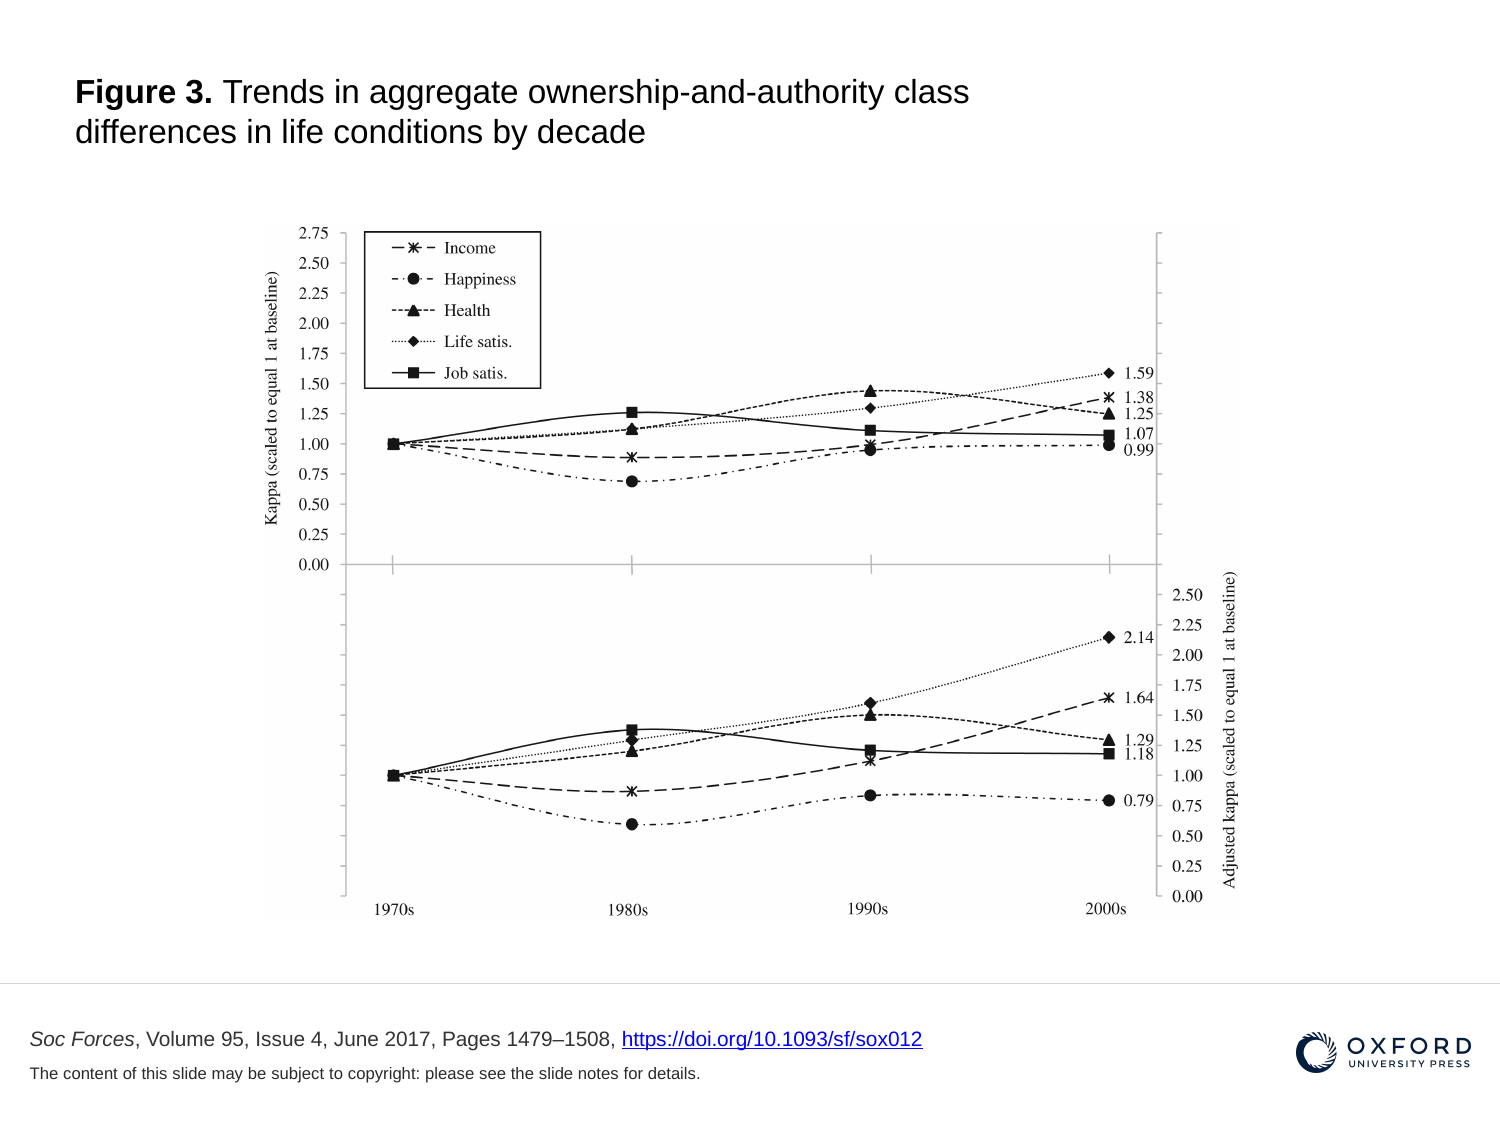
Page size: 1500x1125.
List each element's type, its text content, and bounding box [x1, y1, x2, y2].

footer Soc Forces, Volume 95, Issue 4, June 2017, Pages 1479–1508, https://doi.org/10.1093/sf/sox012 The content of this slide may be subject to copyright: please see the slide notes for details. [0, 983, 1260, 1125]
picture [262, 224, 1238, 919]
picture [1296, 1032, 1471, 1073]
title Figure 3. Trends in aggregate ownership-and-authority class differences in life conditions by decade [75, 69, 1078, 171]
